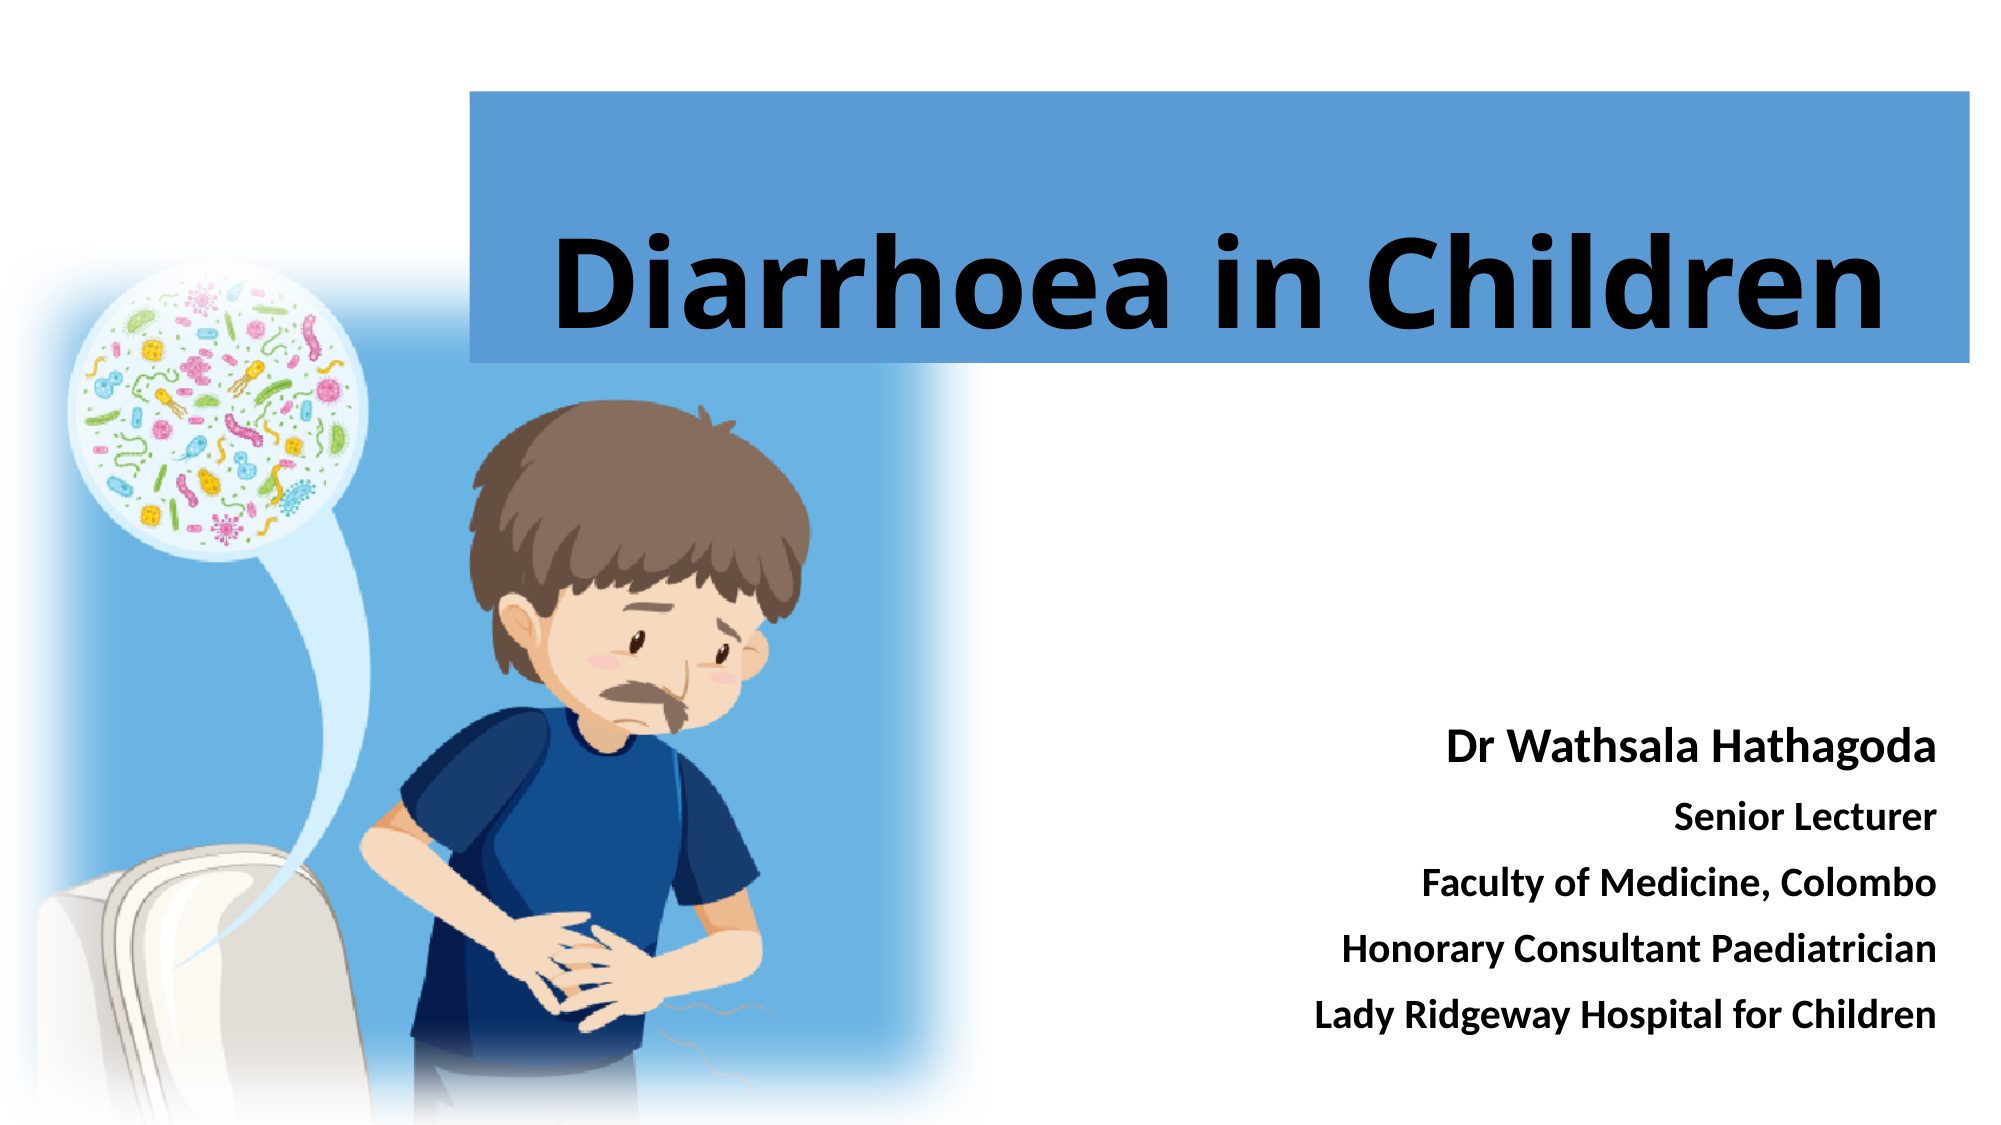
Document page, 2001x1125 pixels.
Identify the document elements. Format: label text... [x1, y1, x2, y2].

title Diarrhoea in Children [469, 91, 1970, 363]
picture [0, 244, 994, 1125]
subtitle Dr Wathsala Hathagoda Senior Lecturer Faculty of Medicine, Colombo Honorary Consultant Paediatrician Lady Ridgeway Hospital for Children [1123, 712, 1953, 1098]
